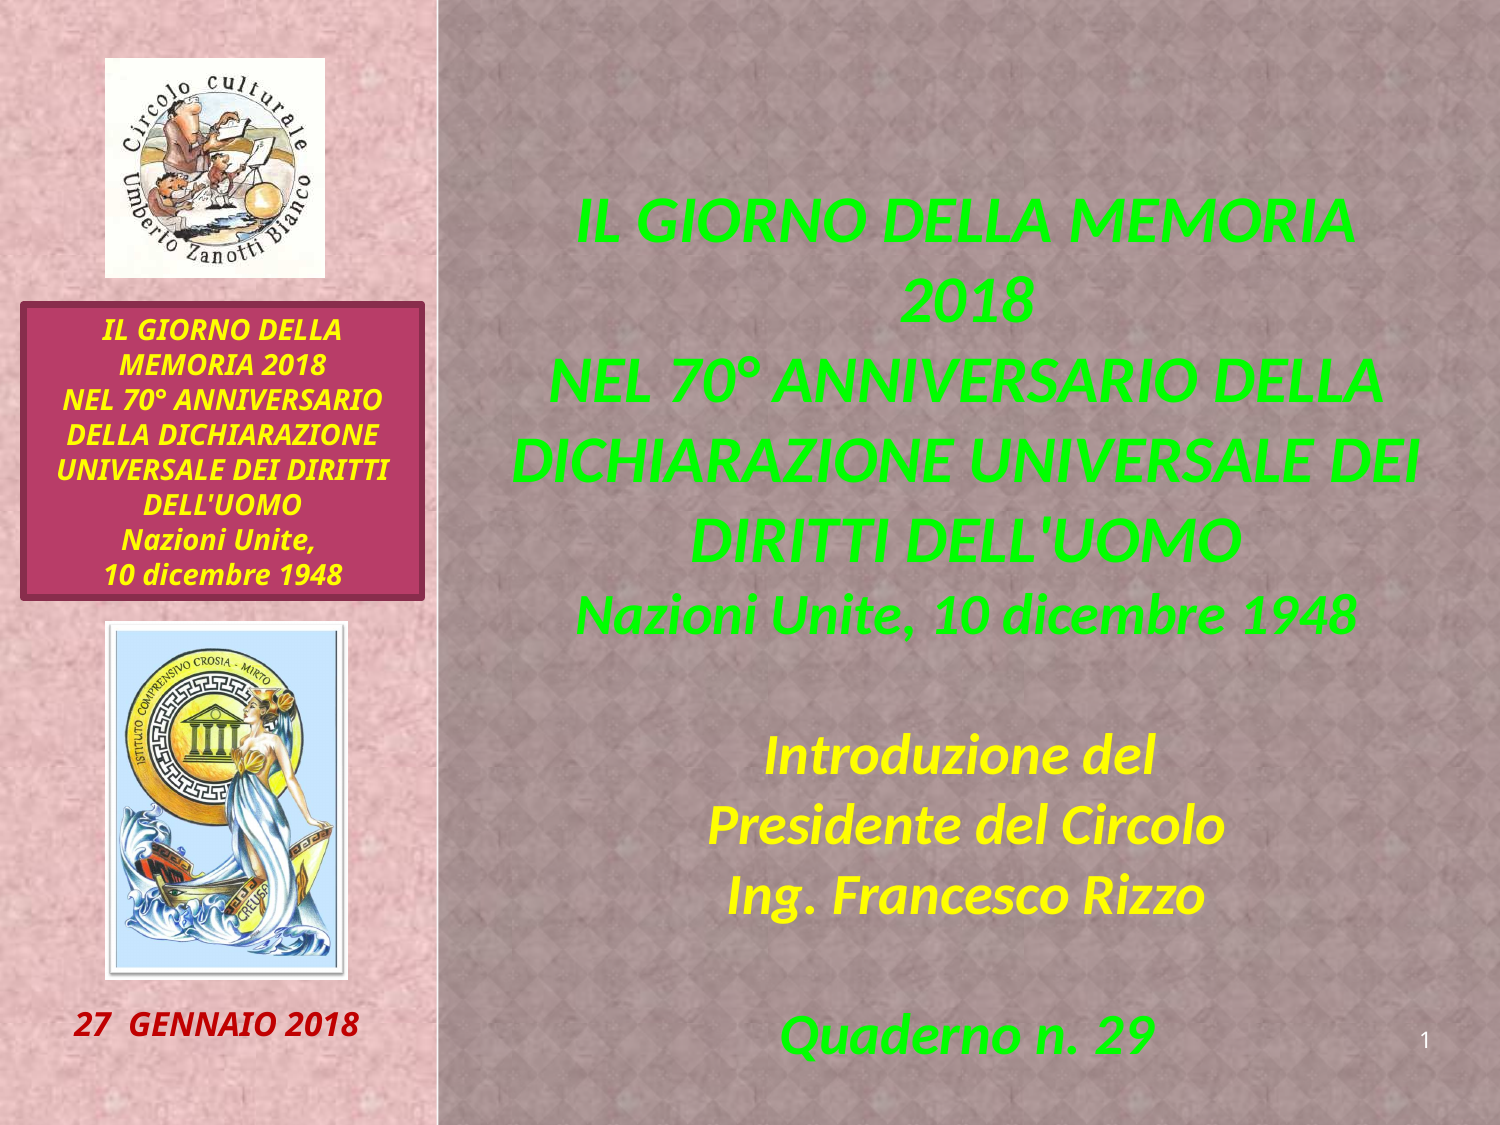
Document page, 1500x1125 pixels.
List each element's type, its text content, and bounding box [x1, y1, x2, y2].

text_box IL GIORNO DELLA MEMORIA 2018 NEL 70° ANNIVERSARIO DELLA DICHIARAZIONE UNIVERSALE DEI DIRITTI DELL'UOMO Nazioni Unite, 10 dicembre 1948 [20, 301, 425, 601]
picture [0, 0, 436, 1125]
picture [439, 0, 1500, 1125]
text_box 27 GENNAIO 2018 [0, 984, 434, 1043]
text_box IL GIORNO DELLA MEMORIA 2018 NEL 70° ANNIVERSARIO DELLA DICHIARAZIONE UNIVERSALE DEI DIRITTI DELL'UOMO Nazioni Unite, 10 dicembre 1948 Introduzione del Presidente del Circolo Ing. Francesco Rizzo Quaderno n. 29 [492, 168, 1442, 1074]
